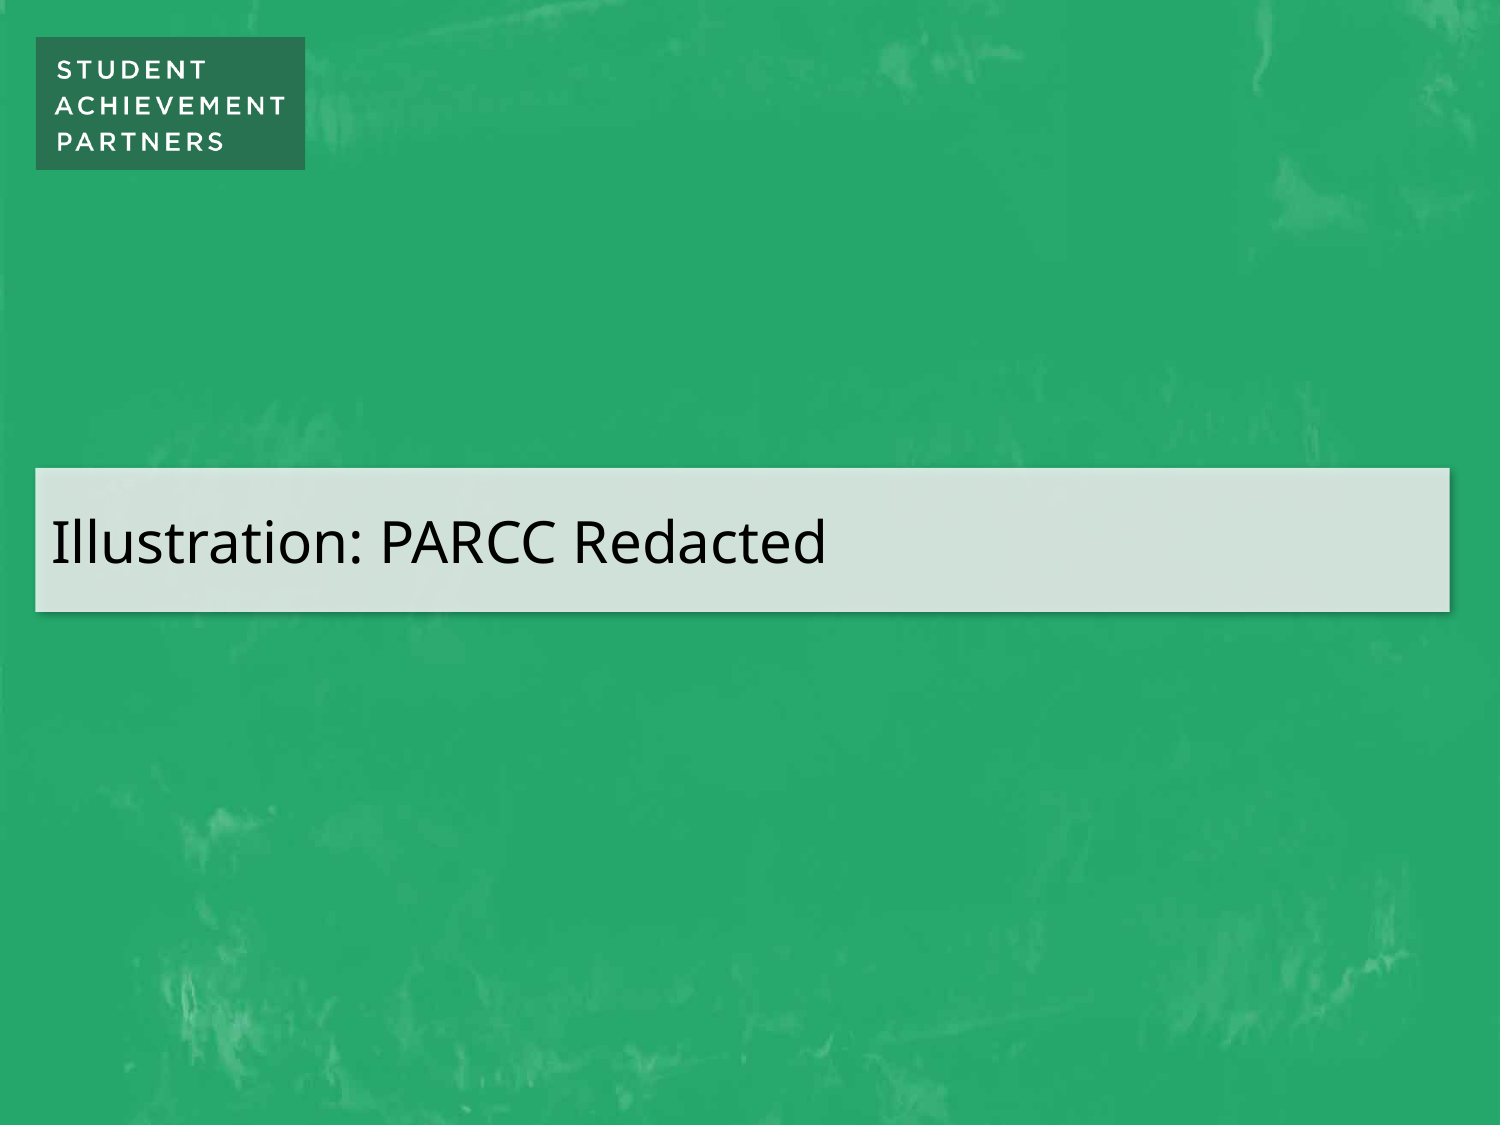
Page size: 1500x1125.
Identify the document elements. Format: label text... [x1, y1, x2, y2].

title Illustration: PARCC Redacted [35, 468, 1450, 612]
picture [0, 0, 1500, 1125]
